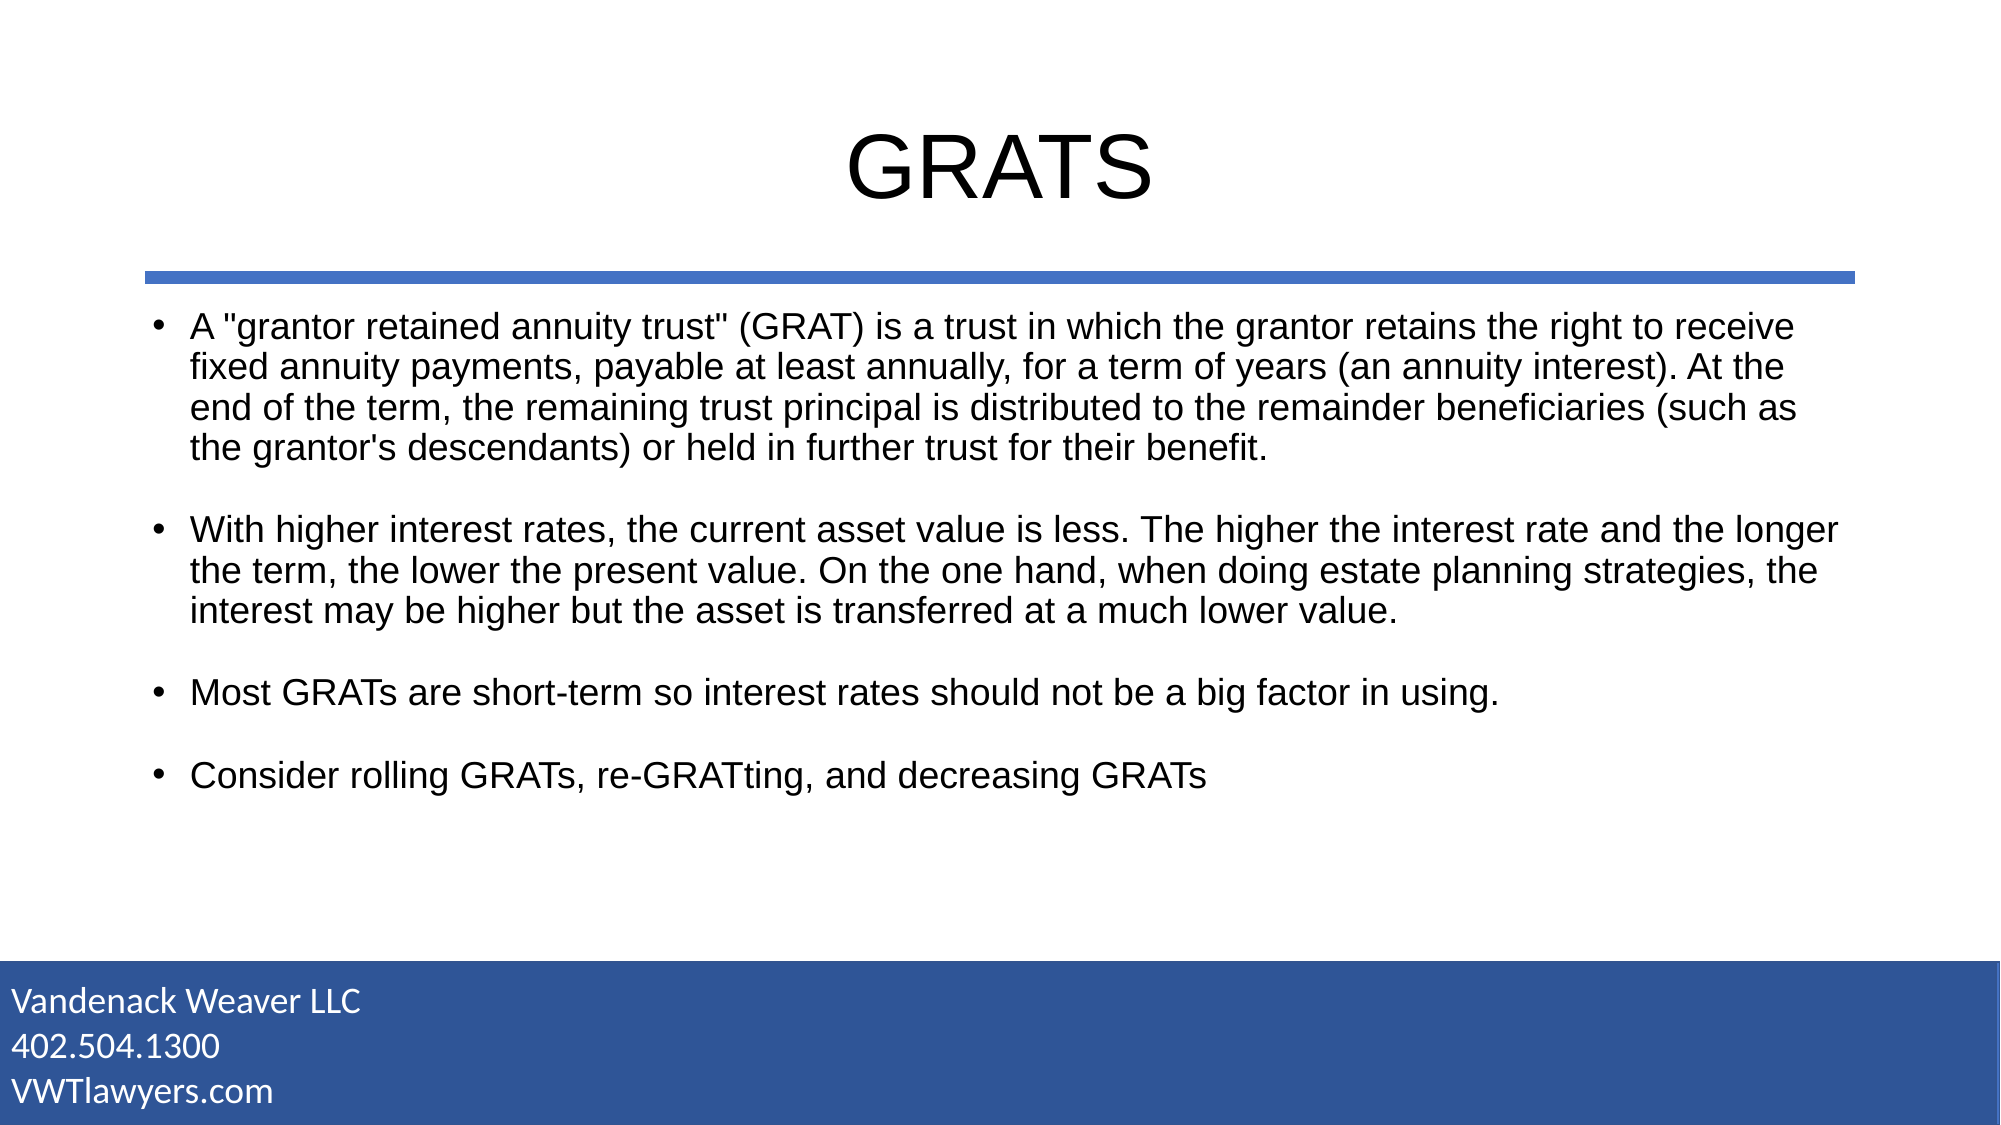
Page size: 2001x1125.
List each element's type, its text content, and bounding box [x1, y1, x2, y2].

list A "grantor retained annuity trust" (GRAT) is a trust in which the grantor retains the right to receive fixed annuity payments, payable at least annually, for a term of years (an annuity interest). At the end of the term, the remaining trust principal is distributed to the remainder beneficiaries (such as the grantor's descendants) or held in further trust for their benefit. With higher interest rates, the current asset value is less. The higher the interest rate and the longer the term, the lower the present value. On the one hand, when doing estate planning strategies, the interest may be higher but the asset is transferred at a much lower value. Most GRATs are short-term so interest rates should not be a big factor in using. Consider rolling GRATs, re-GRATting, and decreasing GRATs [137, 299, 1855, 945]
title GRATS [137, 59, 1863, 278]
text_box Vandenack Weaver LLC 402.504.1300 VWTlawyers.com [0, 961, 1997, 1125]
